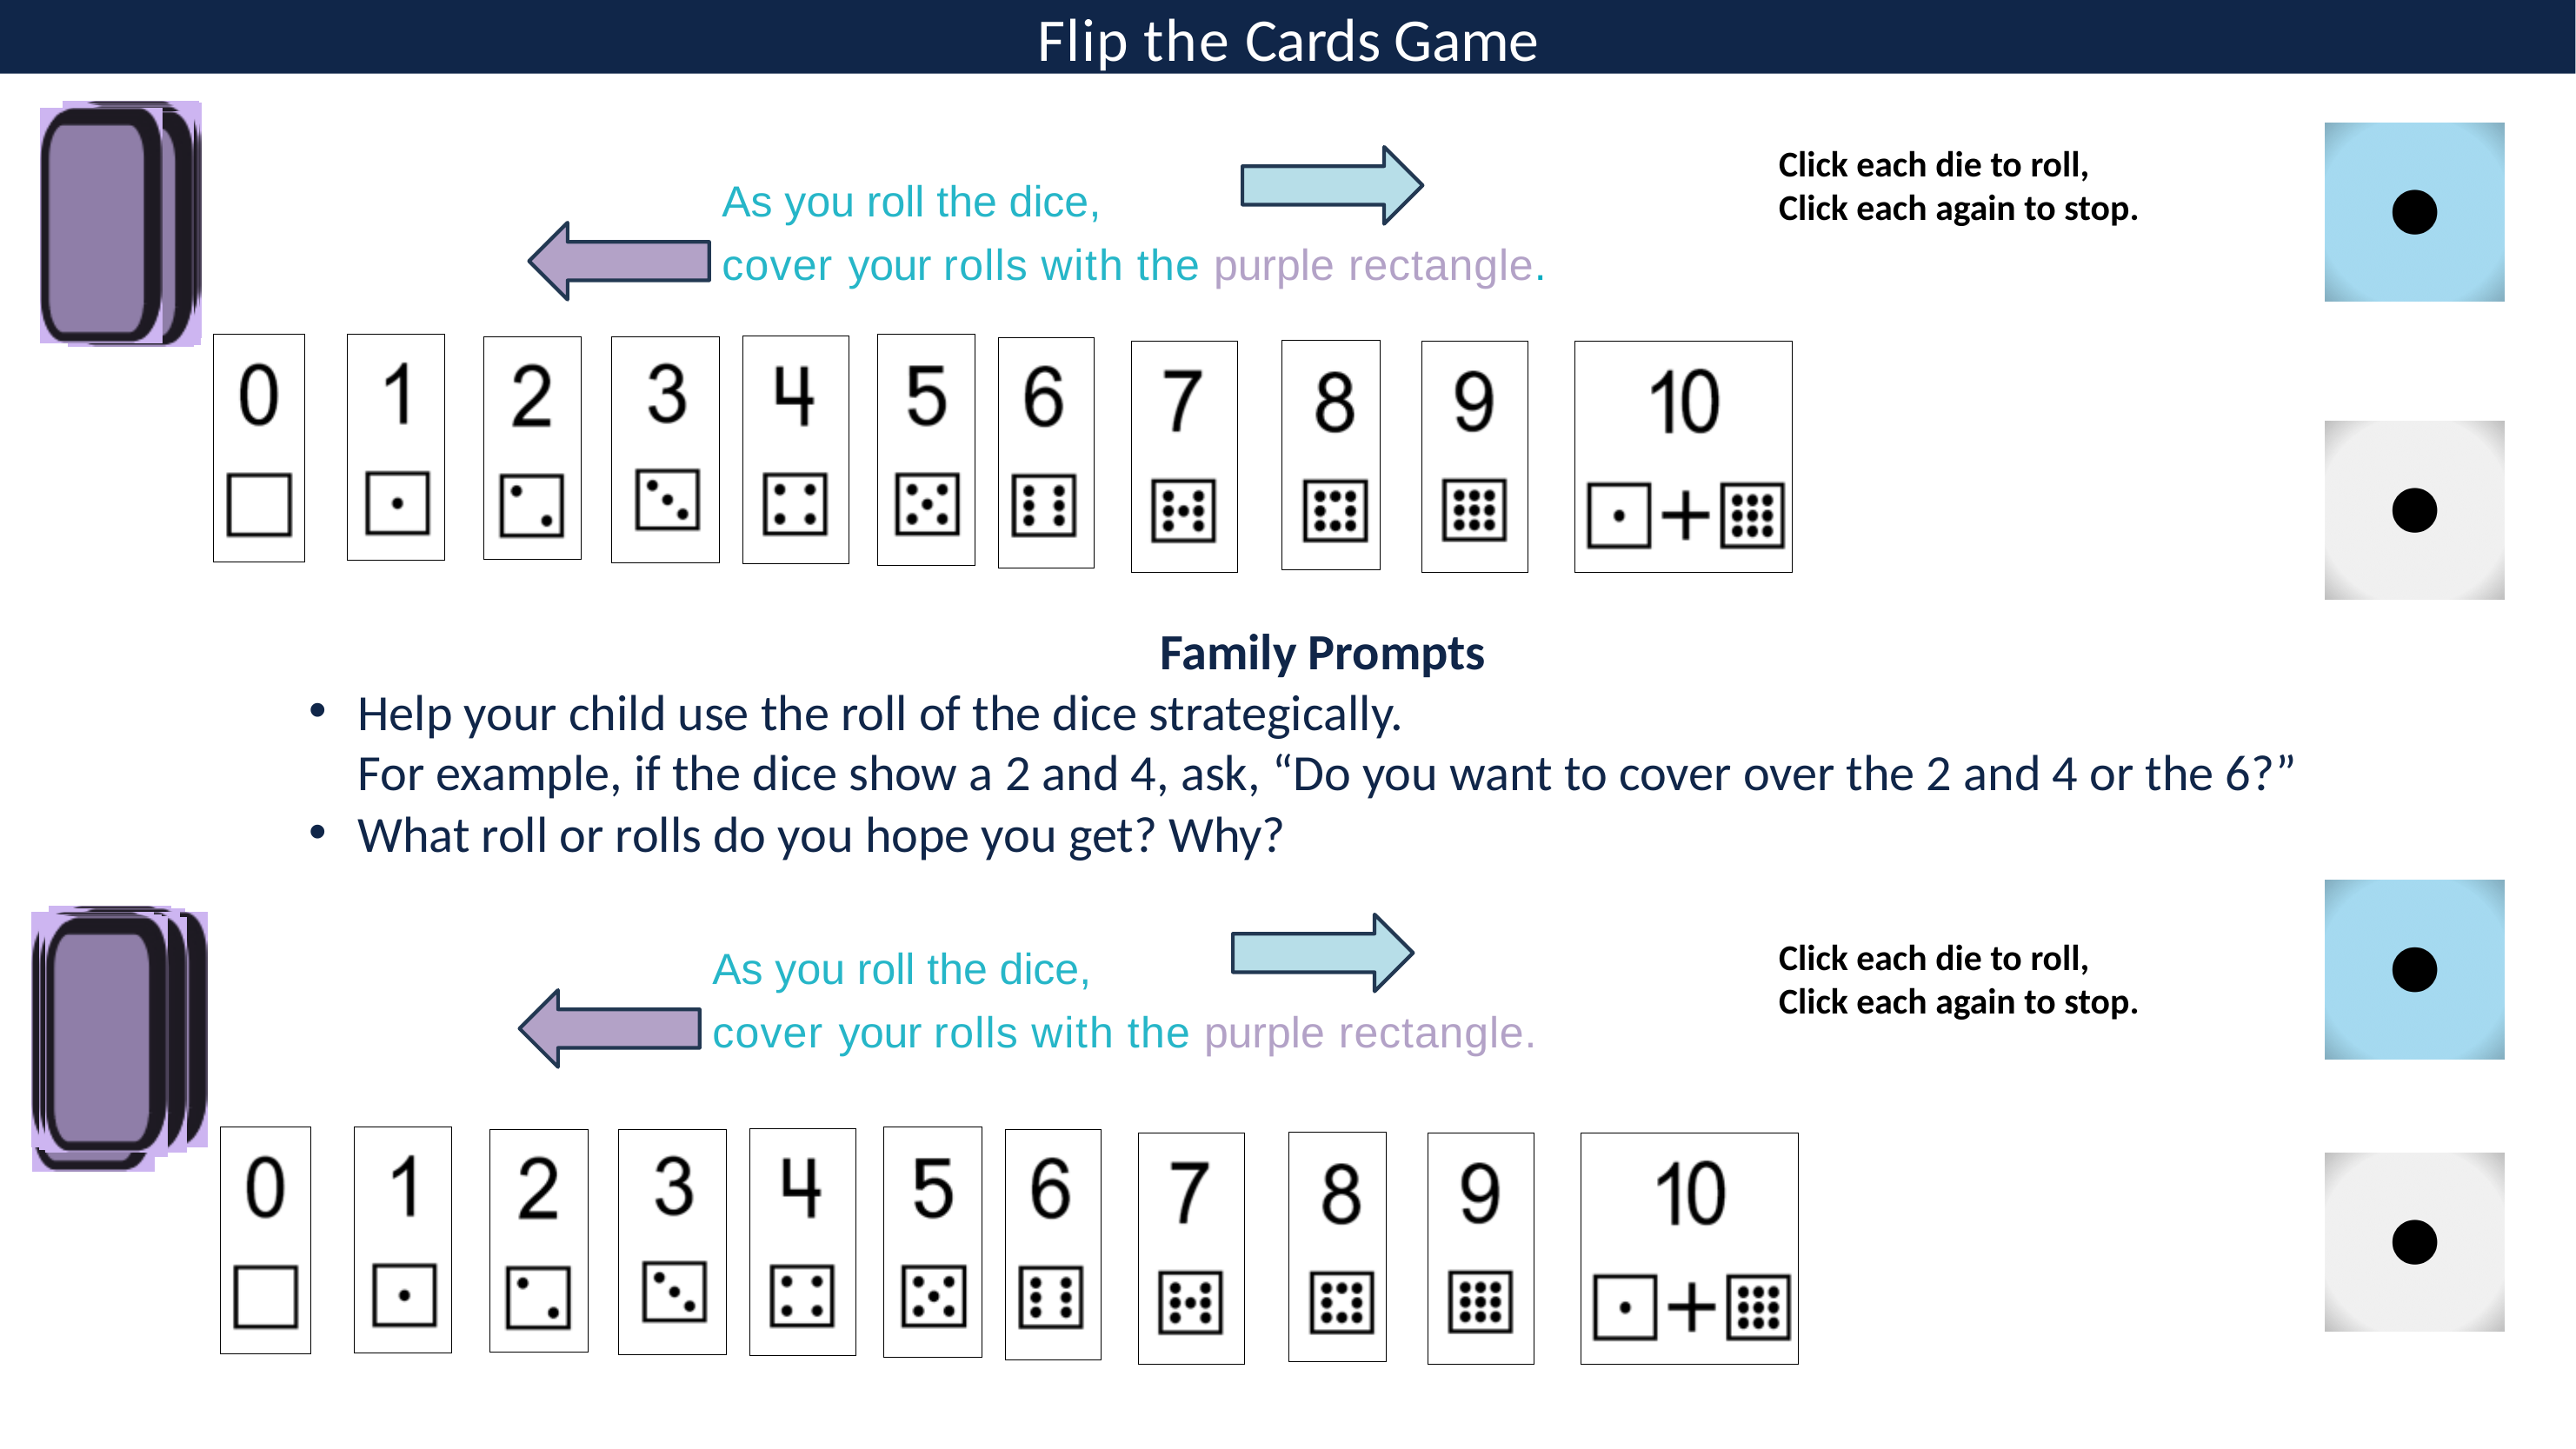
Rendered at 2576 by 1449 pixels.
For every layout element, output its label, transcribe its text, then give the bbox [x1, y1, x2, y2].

text_box As you roll the dice, cover your rolls with the purple rectangle. [707, 158, 1576, 296]
text_box Click each die to roll, Click each again to stop. [1766, 134, 2193, 235]
picture [213, 334, 305, 562]
text_box Click each die to roll, Click each again to stop. [1766, 927, 2193, 1027]
picture [1428, 1133, 1535, 1365]
picture [1581, 1133, 1799, 1365]
picture [40, 101, 202, 347]
picture [347, 334, 445, 561]
picture [1421, 341, 1528, 573]
picture [877, 334, 975, 566]
text_box [527, 221, 711, 302]
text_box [2324, 420, 2506, 601]
picture [742, 336, 849, 564]
picture [749, 1127, 856, 1357]
text_box [1231, 913, 1415, 994]
picture [1131, 341, 1239, 573]
picture [489, 1128, 589, 1353]
picture [220, 1126, 312, 1355]
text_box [2324, 122, 2506, 302]
picture [883, 1126, 982, 1358]
picture [1138, 1133, 1245, 1365]
text_box [1241, 145, 1425, 226]
picture [1574, 341, 1793, 573]
text_box Family Prompts Help your child use the roll of the dice strategically. For example, if the dice show a 2 and 4, ask, “Do you want to cover over the 2 and 4 or the 6?” What roll or rolls do you hope you get? Why? [296, 612, 2350, 868]
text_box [2324, 1152, 2506, 1333]
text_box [2324, 879, 2506, 1060]
text_box [517, 988, 702, 1069]
picture [483, 336, 582, 561]
picture [1288, 1132, 1387, 1363]
picture [998, 336, 1095, 568]
text_box Flip the Cards Game [0, 0, 2576, 74]
text_box As you roll the dice, cover your rolls with the purple rectangle. [697, 926, 1567, 1063]
picture [30, 905, 208, 1172]
picture [611, 336, 721, 563]
picture [353, 1126, 452, 1353]
picture [1004, 1129, 1102, 1360]
picture [1281, 340, 1381, 570]
picture [618, 1128, 727, 1355]
